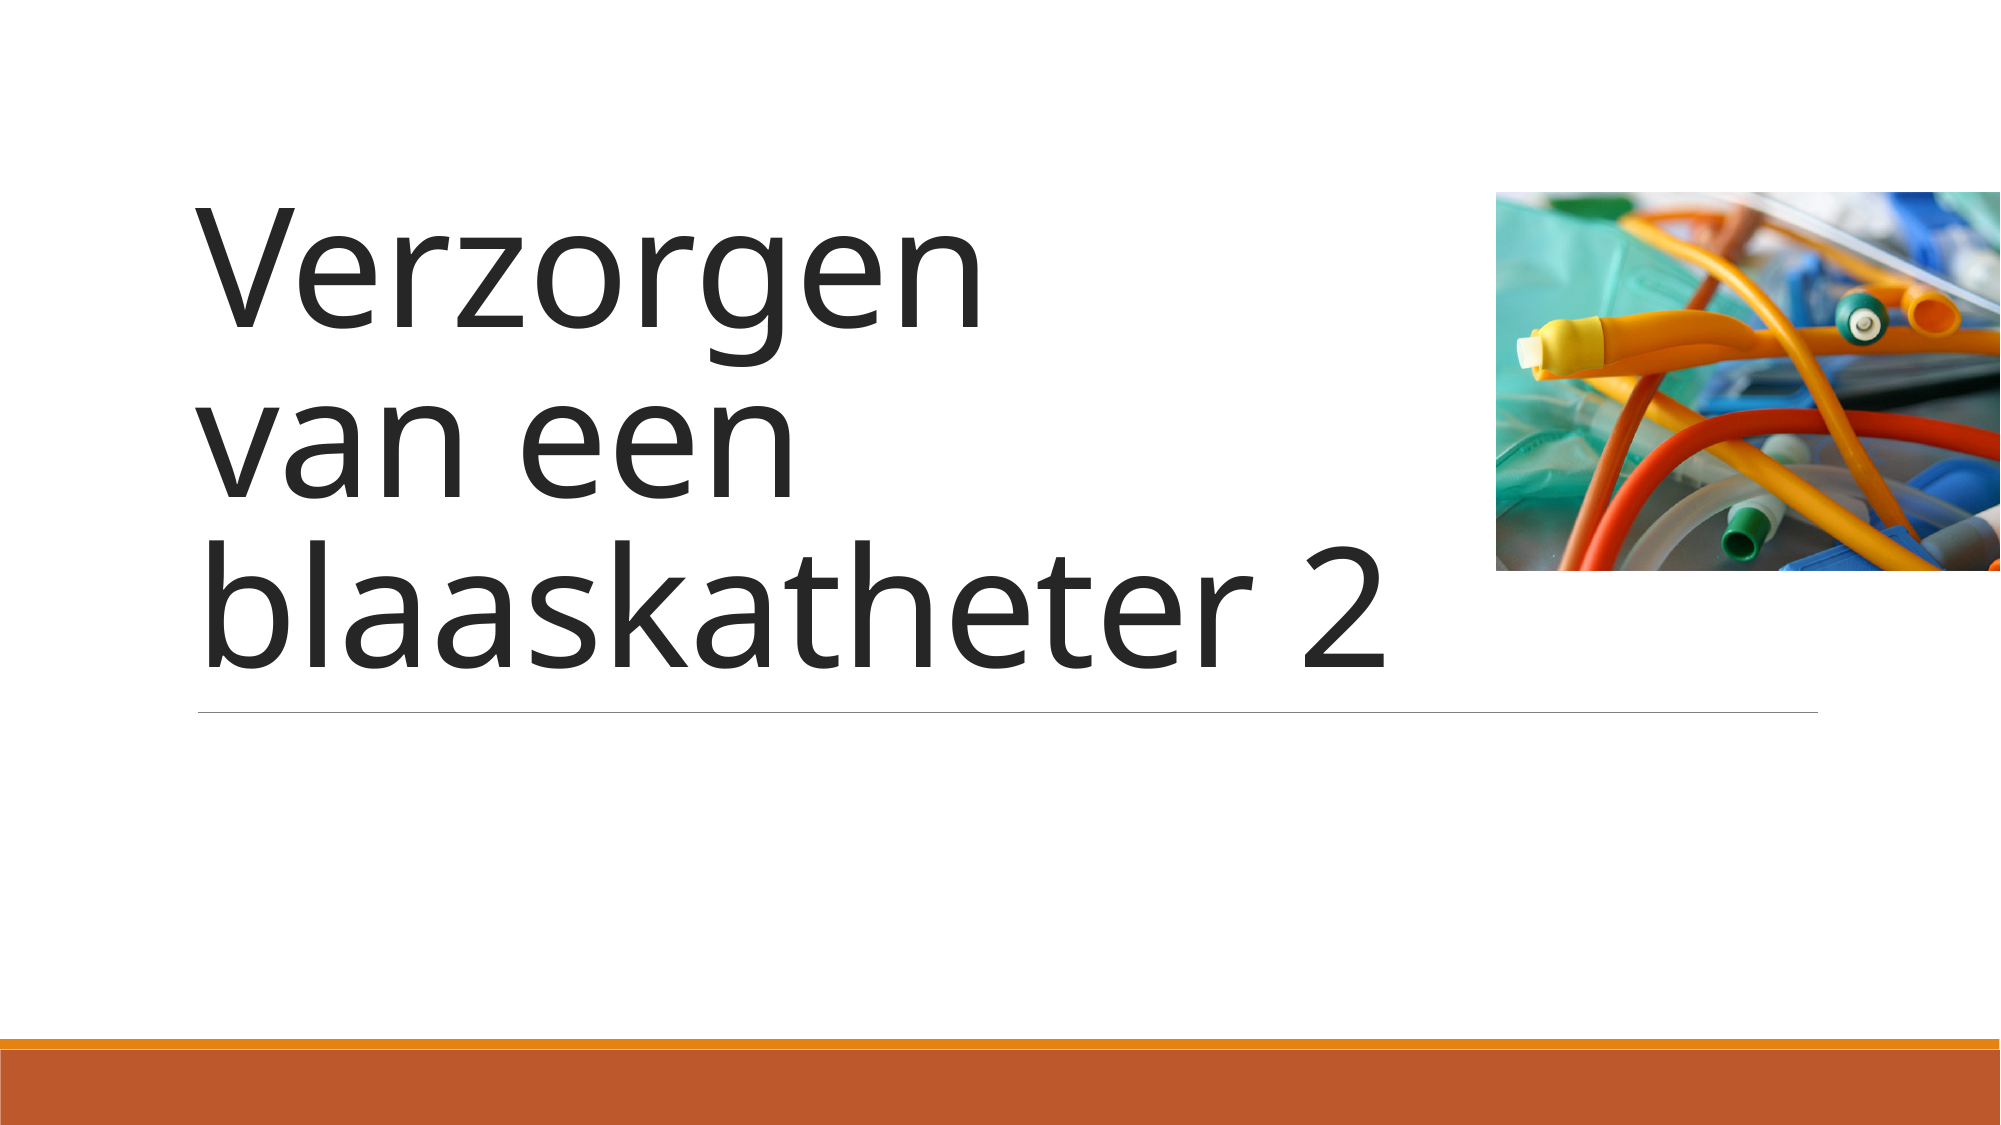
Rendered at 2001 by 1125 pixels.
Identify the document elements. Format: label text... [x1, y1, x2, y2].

title Verzorgen van een blaaskatheter 2 [180, 124, 1830, 710]
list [1495, 191, 2000, 571]
